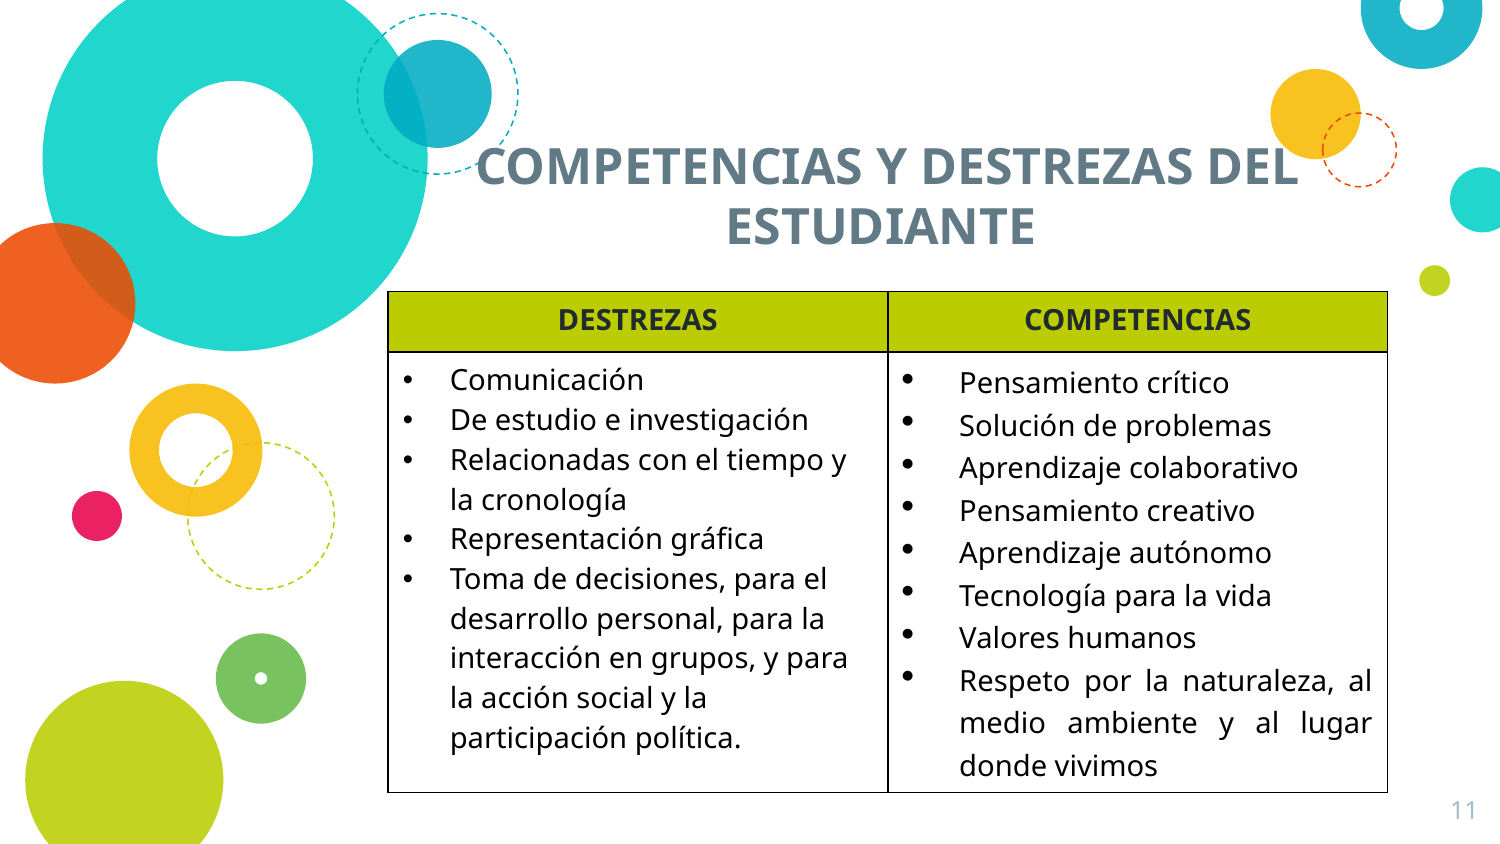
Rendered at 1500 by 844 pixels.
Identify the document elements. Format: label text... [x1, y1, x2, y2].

slide_number 11 [1416, 779, 1494, 844]
table_header DESTREZAS [389, 292, 887, 351]
table_header COMPETENCIAS [889, 292, 1387, 351]
table_cell Pensamiento crítico Solución de problemas Aprendizaje colaborativo Pensamiento creativo Aprendizaje autónomo Tecnología para la vida Valores humanos Respeto por la naturaleza, al medio ambiente y al lugar donde vivimos [889, 353, 1387, 792]
table_cell Comunicación De estudio e investigación Relacionadas con el tiempo y la cronología Representación gráfica Toma de decisiones, para el desarrollo personal, para la interacción en grupos, y para la acción social y la participación política. [389, 353, 887, 792]
title COMPETENCIAS Y DESTREZAS DEL ESTUDIANTE [455, 164, 1321, 270]
